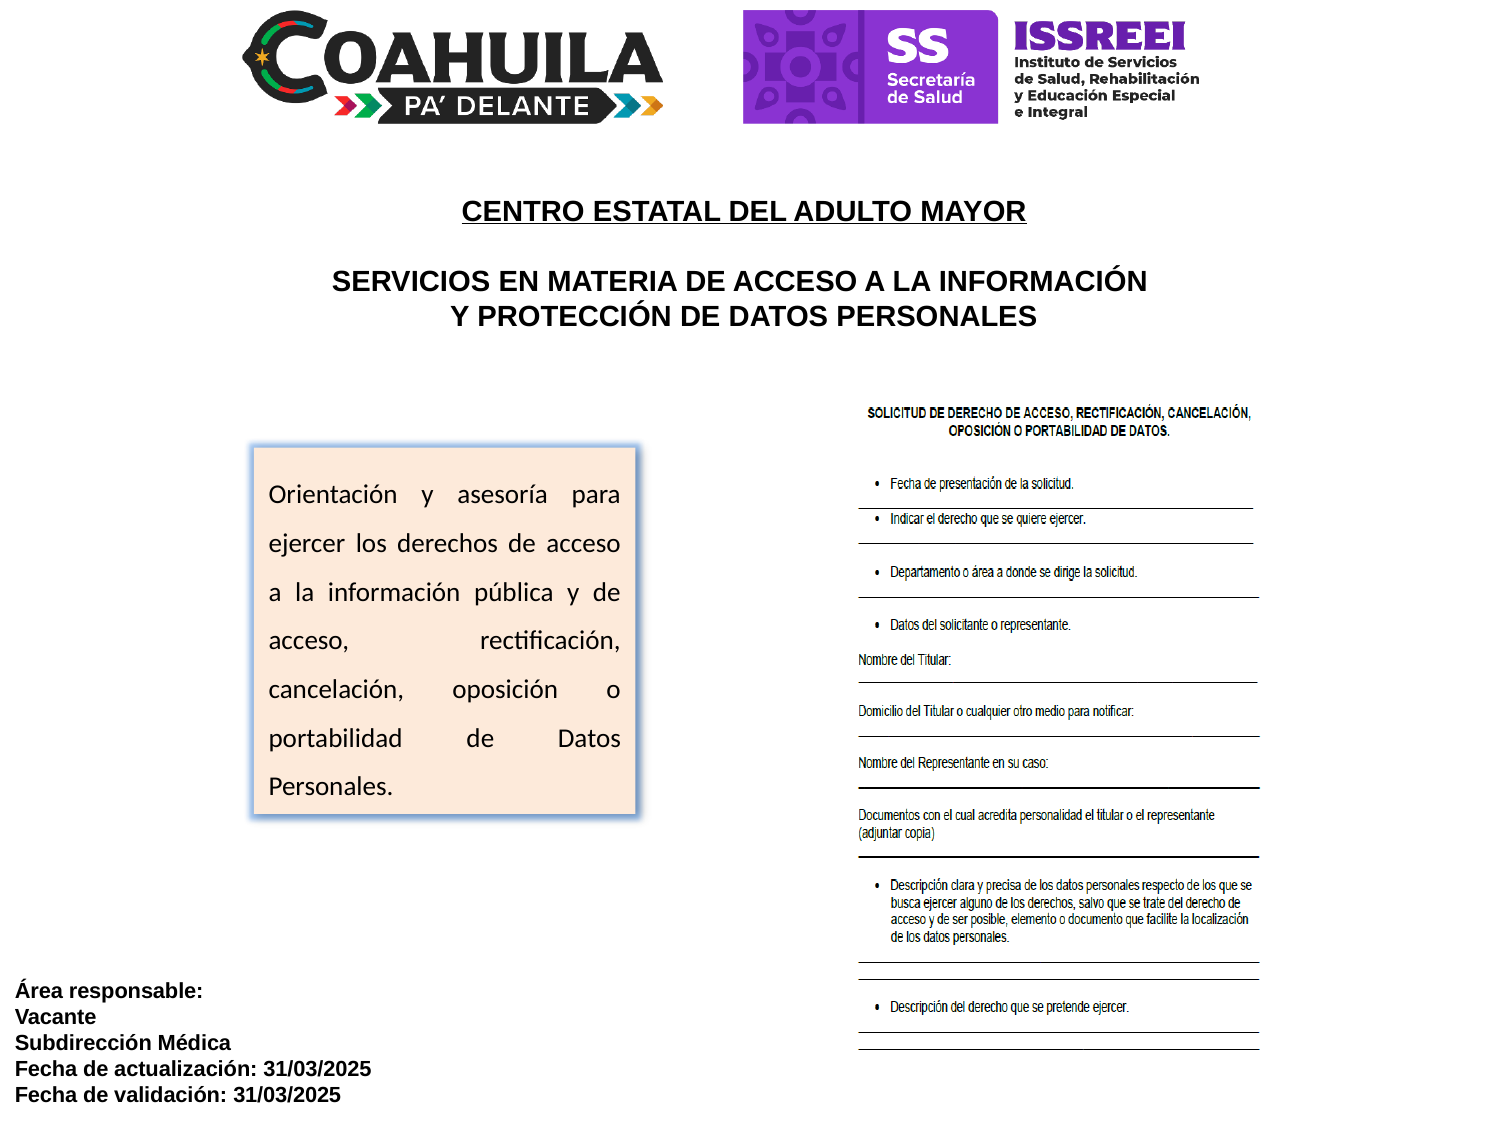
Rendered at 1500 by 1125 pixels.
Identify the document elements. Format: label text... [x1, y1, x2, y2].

picture [227, 75, 1235, 138]
text_box Orientación y asesoría para ejercer los derechos de acceso a la información pública y de acceso, rectificación, cancelación, oposición o portabilidad de Datos Personales. [253, 447, 636, 814]
text_box CENTRO ESTATAL DEL ADULTO MAYOR SERVICIOS EN MATERIA DE ACCESO A LA INFORMACIÓN Y PROTECCIÓN DE DATOS PERSONALES [159, 184, 1329, 338]
text_box [0, 0, 1500, 75]
picture [794, 361, 1326, 1075]
